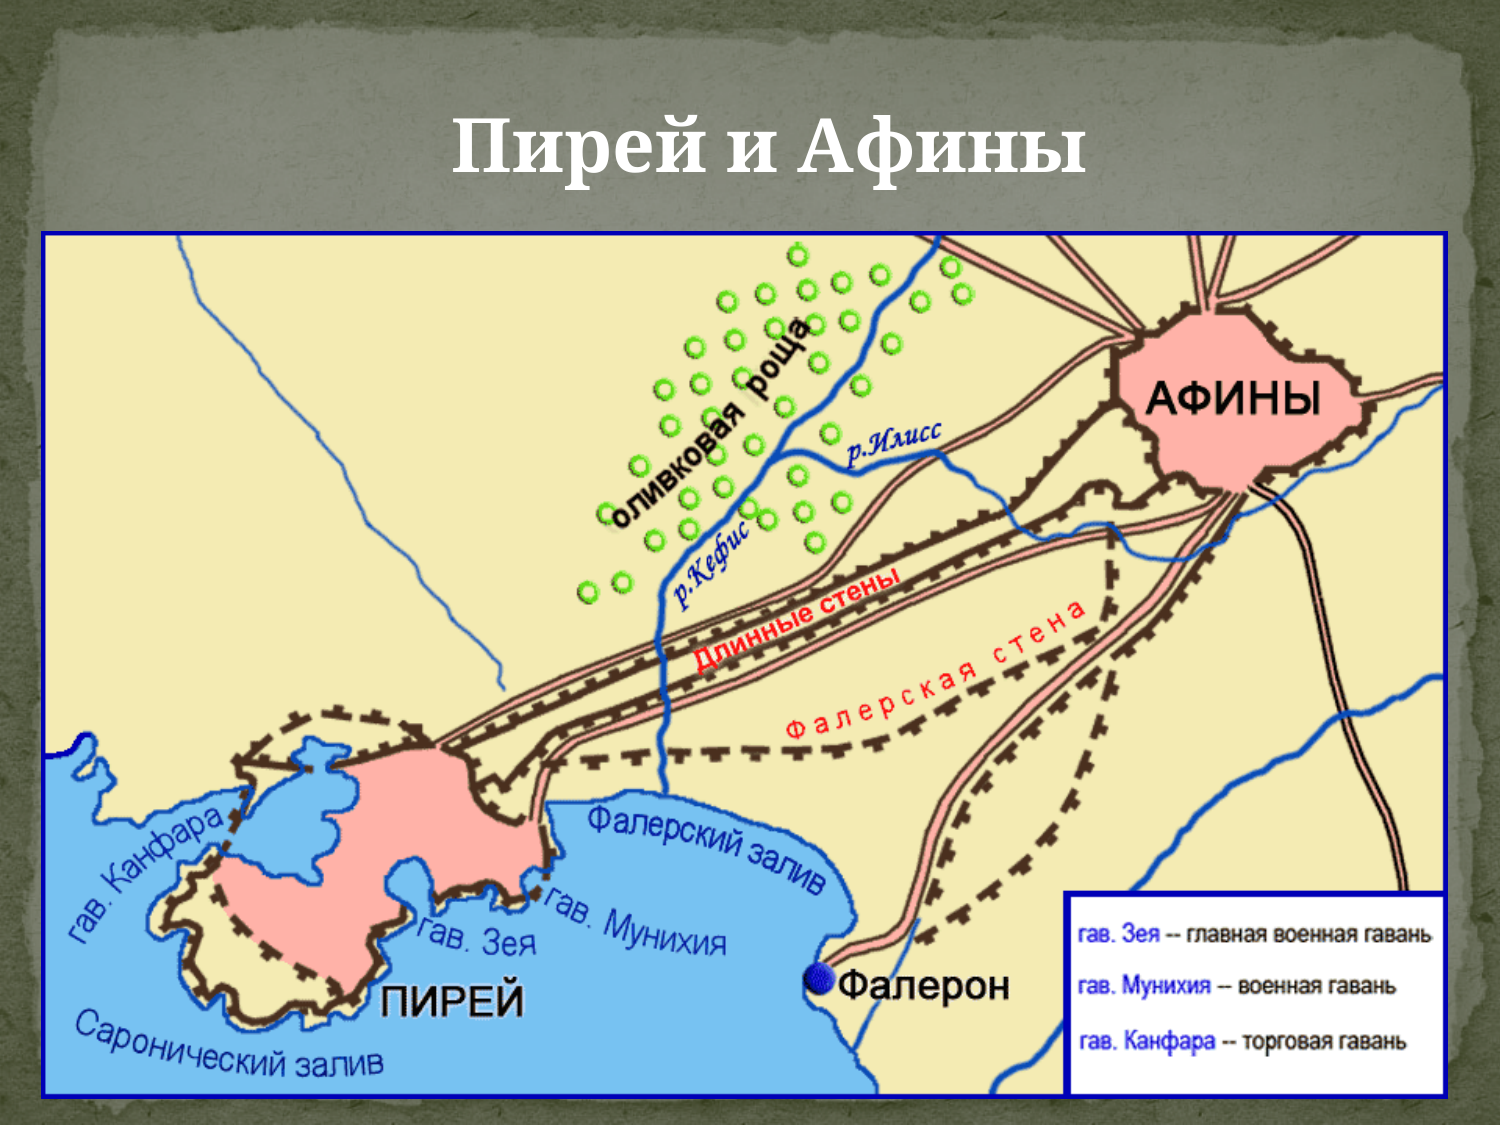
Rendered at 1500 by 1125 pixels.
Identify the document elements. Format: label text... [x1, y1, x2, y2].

picture [41, 231, 1448, 1099]
text_box Пирей и Афины [437, 89, 1103, 195]
